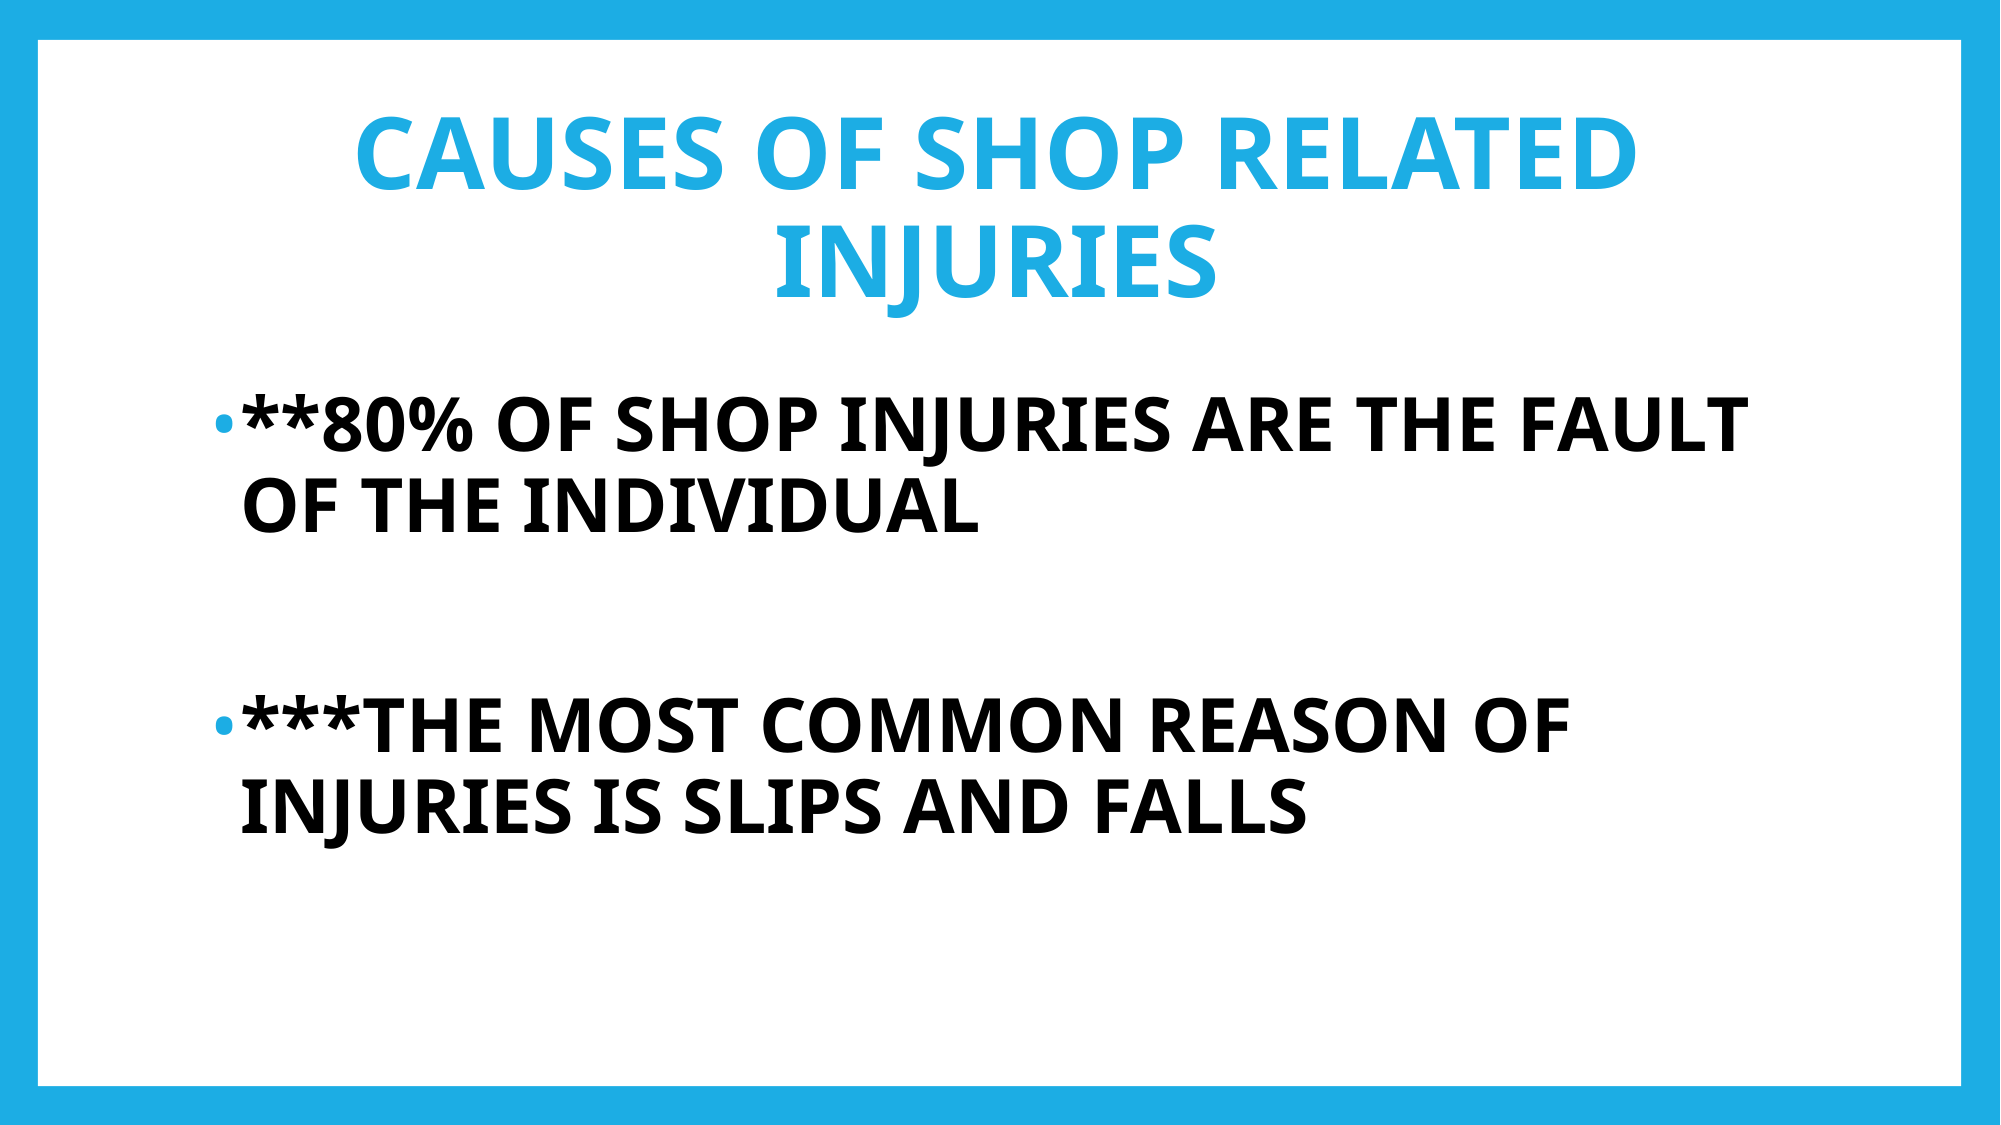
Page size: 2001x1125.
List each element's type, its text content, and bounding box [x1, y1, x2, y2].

list **80% OF SHOP INJURIES ARE THE FAULT OF THE INDIVIDUAL ***THE MOST COMMON REASON OF INJURIES IS SLIPS AND FALLS [187, 379, 1808, 985]
title CAUSES OF SHOP RELATED INJURIES [187, 99, 1808, 323]
